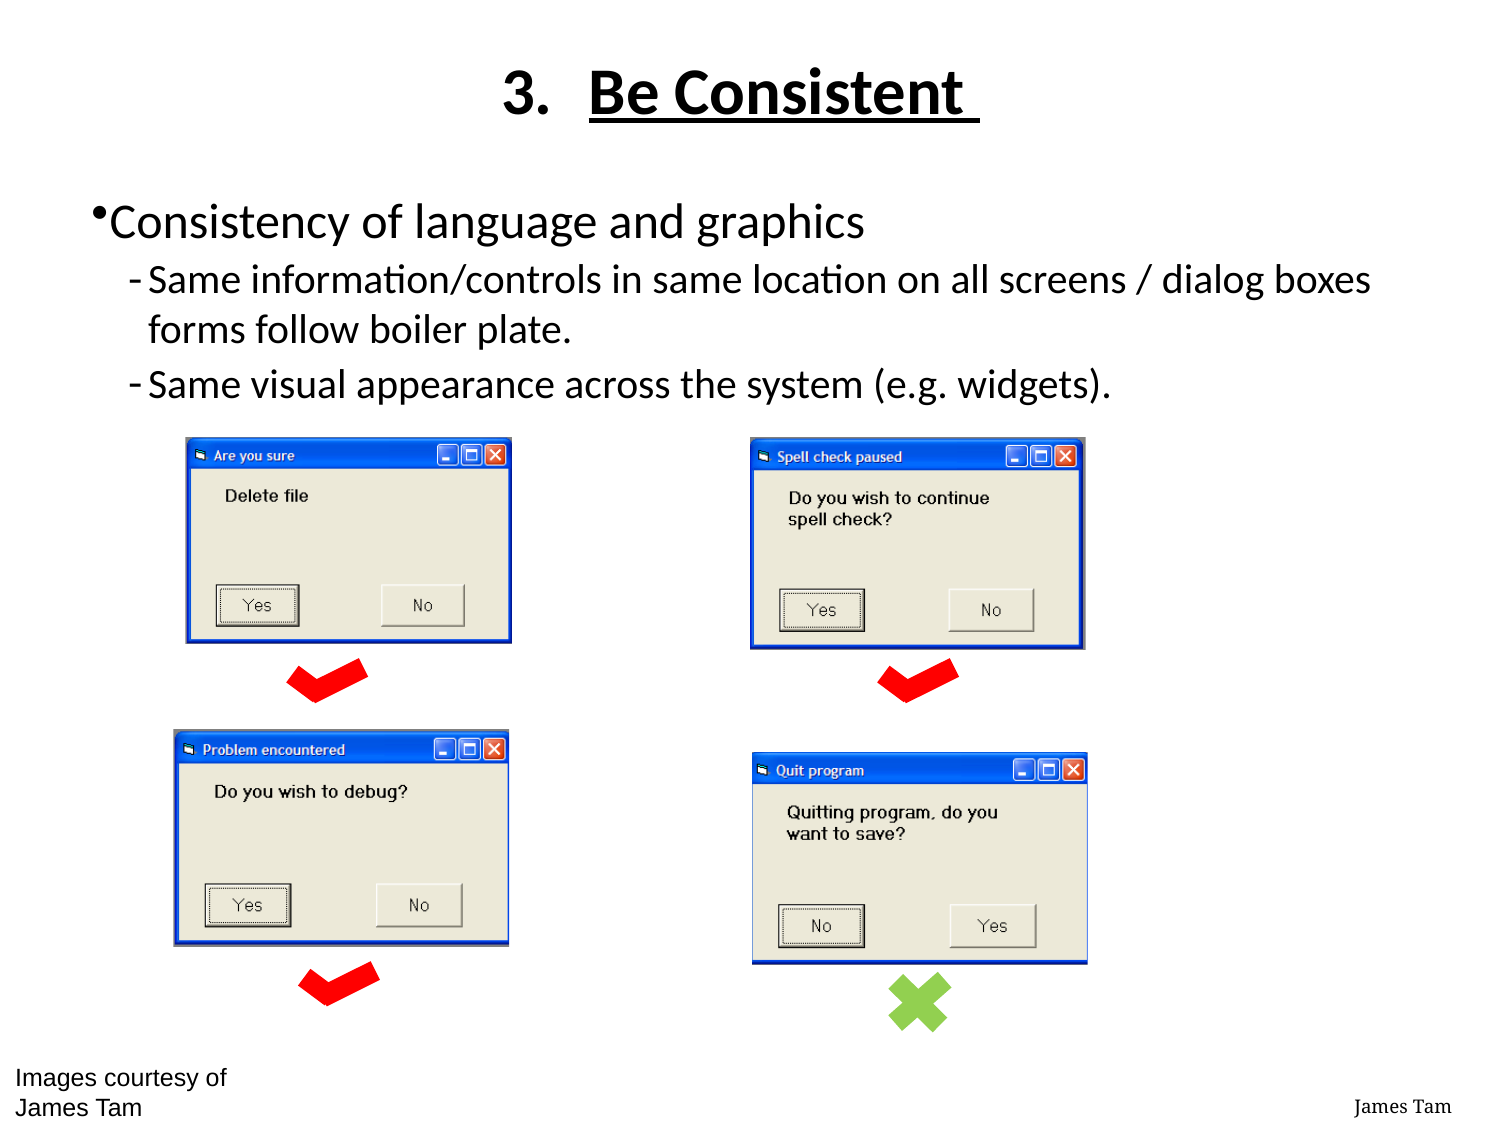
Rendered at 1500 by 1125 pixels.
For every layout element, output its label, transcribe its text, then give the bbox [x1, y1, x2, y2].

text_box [173, 729, 510, 998]
list Consistency of language and graphics Same information/controls in same location on all screens / dialog boxes forms follow boiler plate. Same visual appearance across the system (e.g. widgets). [76, 180, 1418, 1062]
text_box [185, 437, 513, 695]
title Be Consistent [70, 49, 1411, 136]
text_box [749, 437, 1086, 695]
text_box Images courtesy of James Tam [15, 1054, 303, 1119]
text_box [751, 751, 1088, 1026]
